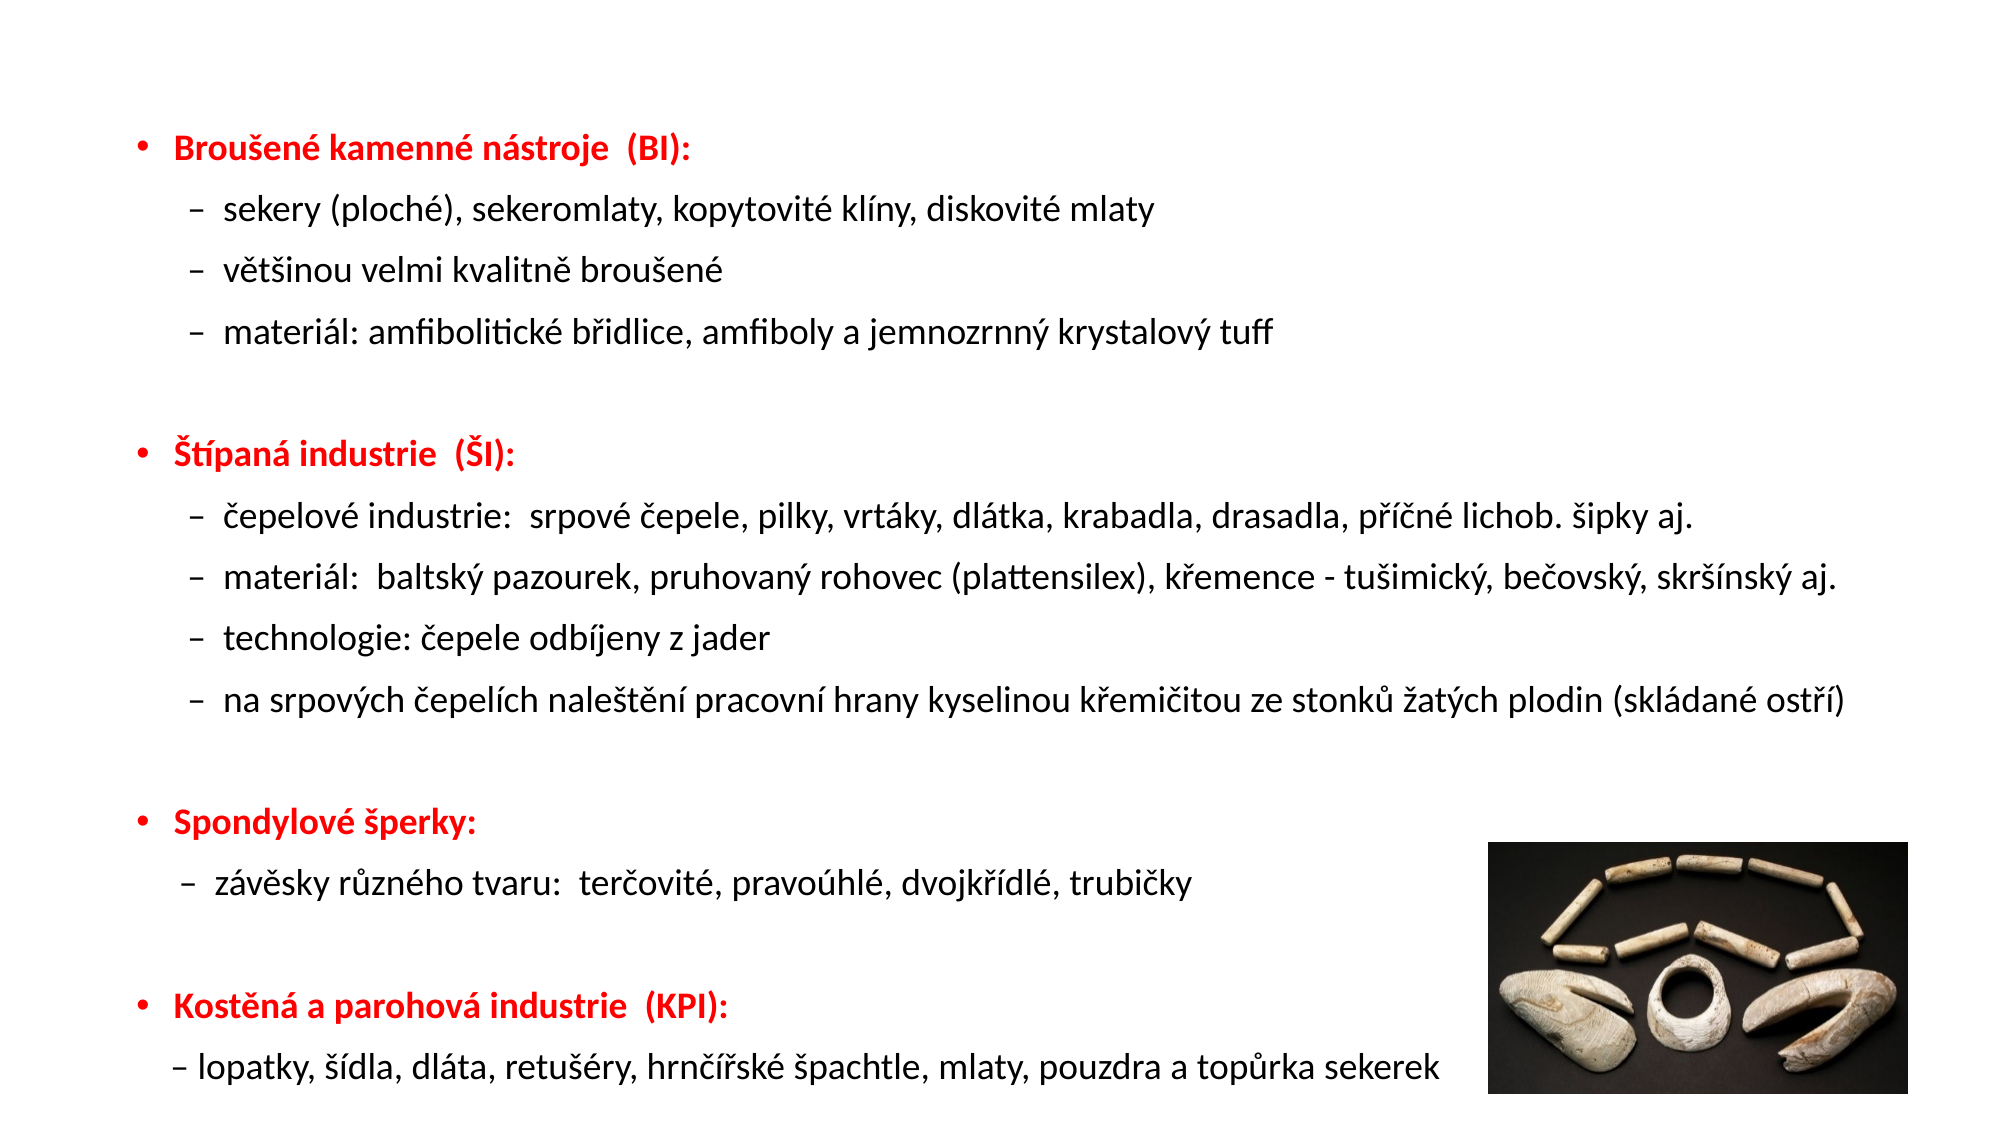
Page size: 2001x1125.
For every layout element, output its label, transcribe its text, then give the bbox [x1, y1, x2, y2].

picture [1488, 842, 1908, 1094]
list Broušené kamenné nástroje (BI): – sekery (ploché), sekeromlaty, kopytovité klíny, diskovité mlaty – většinou velmi kvalitně broušené – materiál: amfibolitické břidlice, amfiboly a jemnozrnný krystalový tuff Štípaná industrie (ŠI): – čepelové industrie: srpové čepele, pilky, vrtáky, dlátka, krabadla, drasadla, příčné lichob. šipky aj. – materiál: baltský pazourek, pruhovaný rohovec (plattensilex), křemence - tušimický, bečovský, skršínský aj. – technologie: čepele odbíjeny z jader – na srpových čepelích naleštění pracovní hrany kyselinou křemičitou ze stonků žatých plodin (skládané ostří) Spondylové šperky: – závěsky různého tvaru: terčovité, pravoúhlé, dvojkřídlé, trubičky Kostěná a parohová industrie (KPI): – lopatky, šídla, dláta, retušéry, hrnčířské špachtle, mlaty, pouzdra a topůrka sekerek [121, 120, 1957, 1125]
